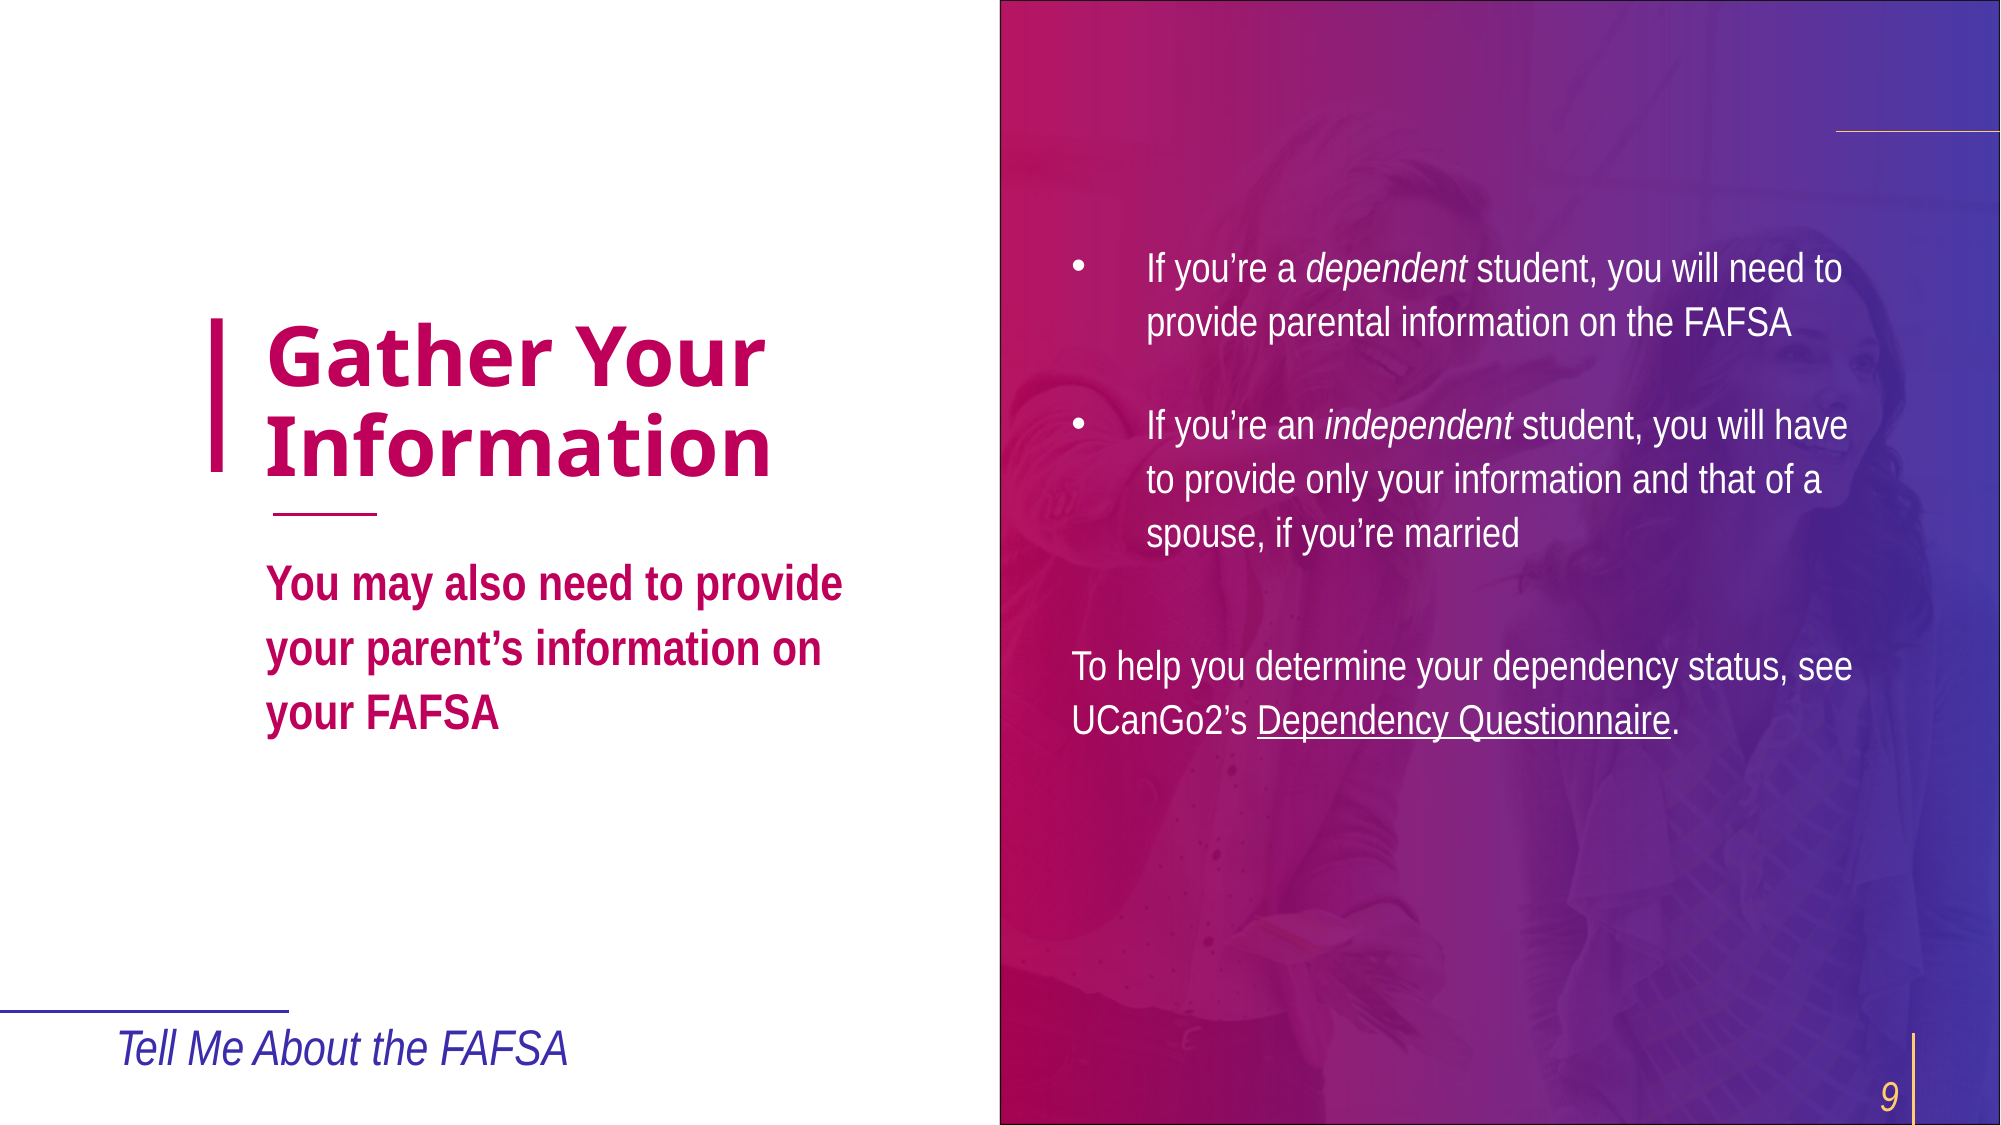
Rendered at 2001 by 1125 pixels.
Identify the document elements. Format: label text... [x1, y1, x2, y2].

title Gather Your Information [250, 278, 931, 531]
footer Tell Me About the FAFSA [100, 1015, 636, 1075]
list If you’re a dependent student, you will need to provide parental information on the FAFSA If you’re an independent student, you will have to provide only your information and that of a spouse, if you’re married To help you determine your dependency status, see UCanGo2’s Dependency Questionnaire. [1056, 228, 1900, 848]
subtitle You may also need to provide your parent’s information on your FAFSA [250, 538, 931, 652]
picture [0, 0, 999, 1125]
slide_number 9 [1463, 1065, 1914, 1125]
